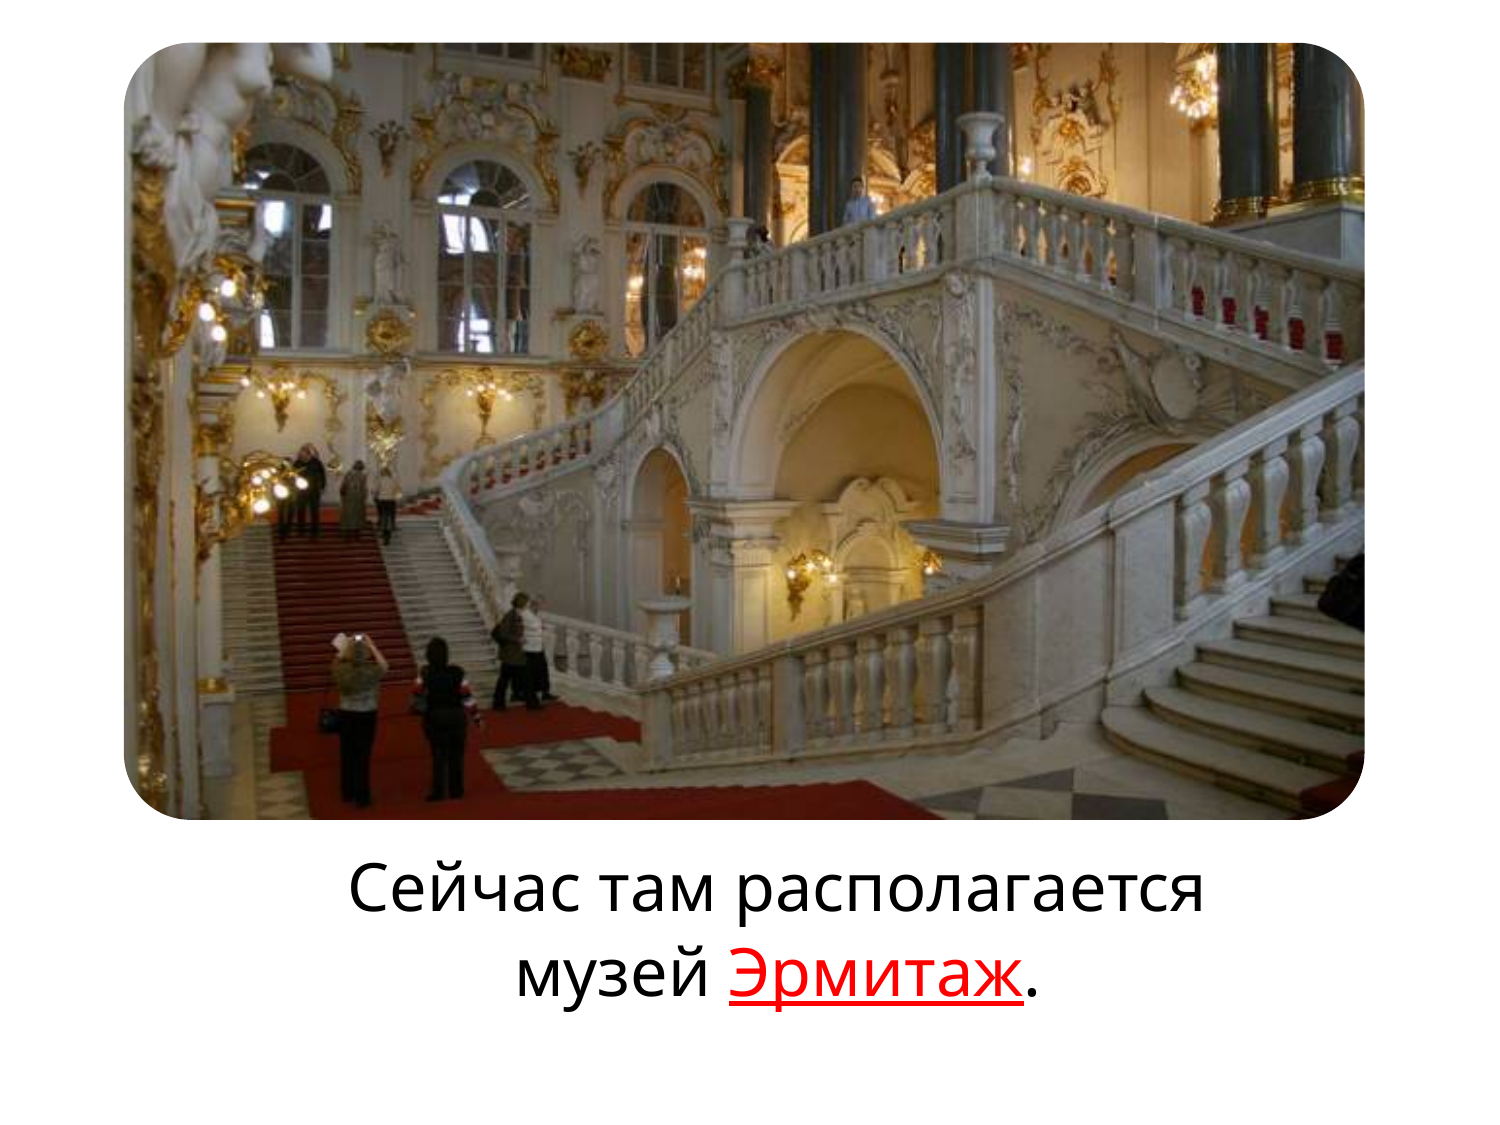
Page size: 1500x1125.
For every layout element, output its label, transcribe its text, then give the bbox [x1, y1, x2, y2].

list Сейчас там располагается музей Эрмитаж. [75, 846, 1425, 1059]
picture [123, 42, 1365, 821]
